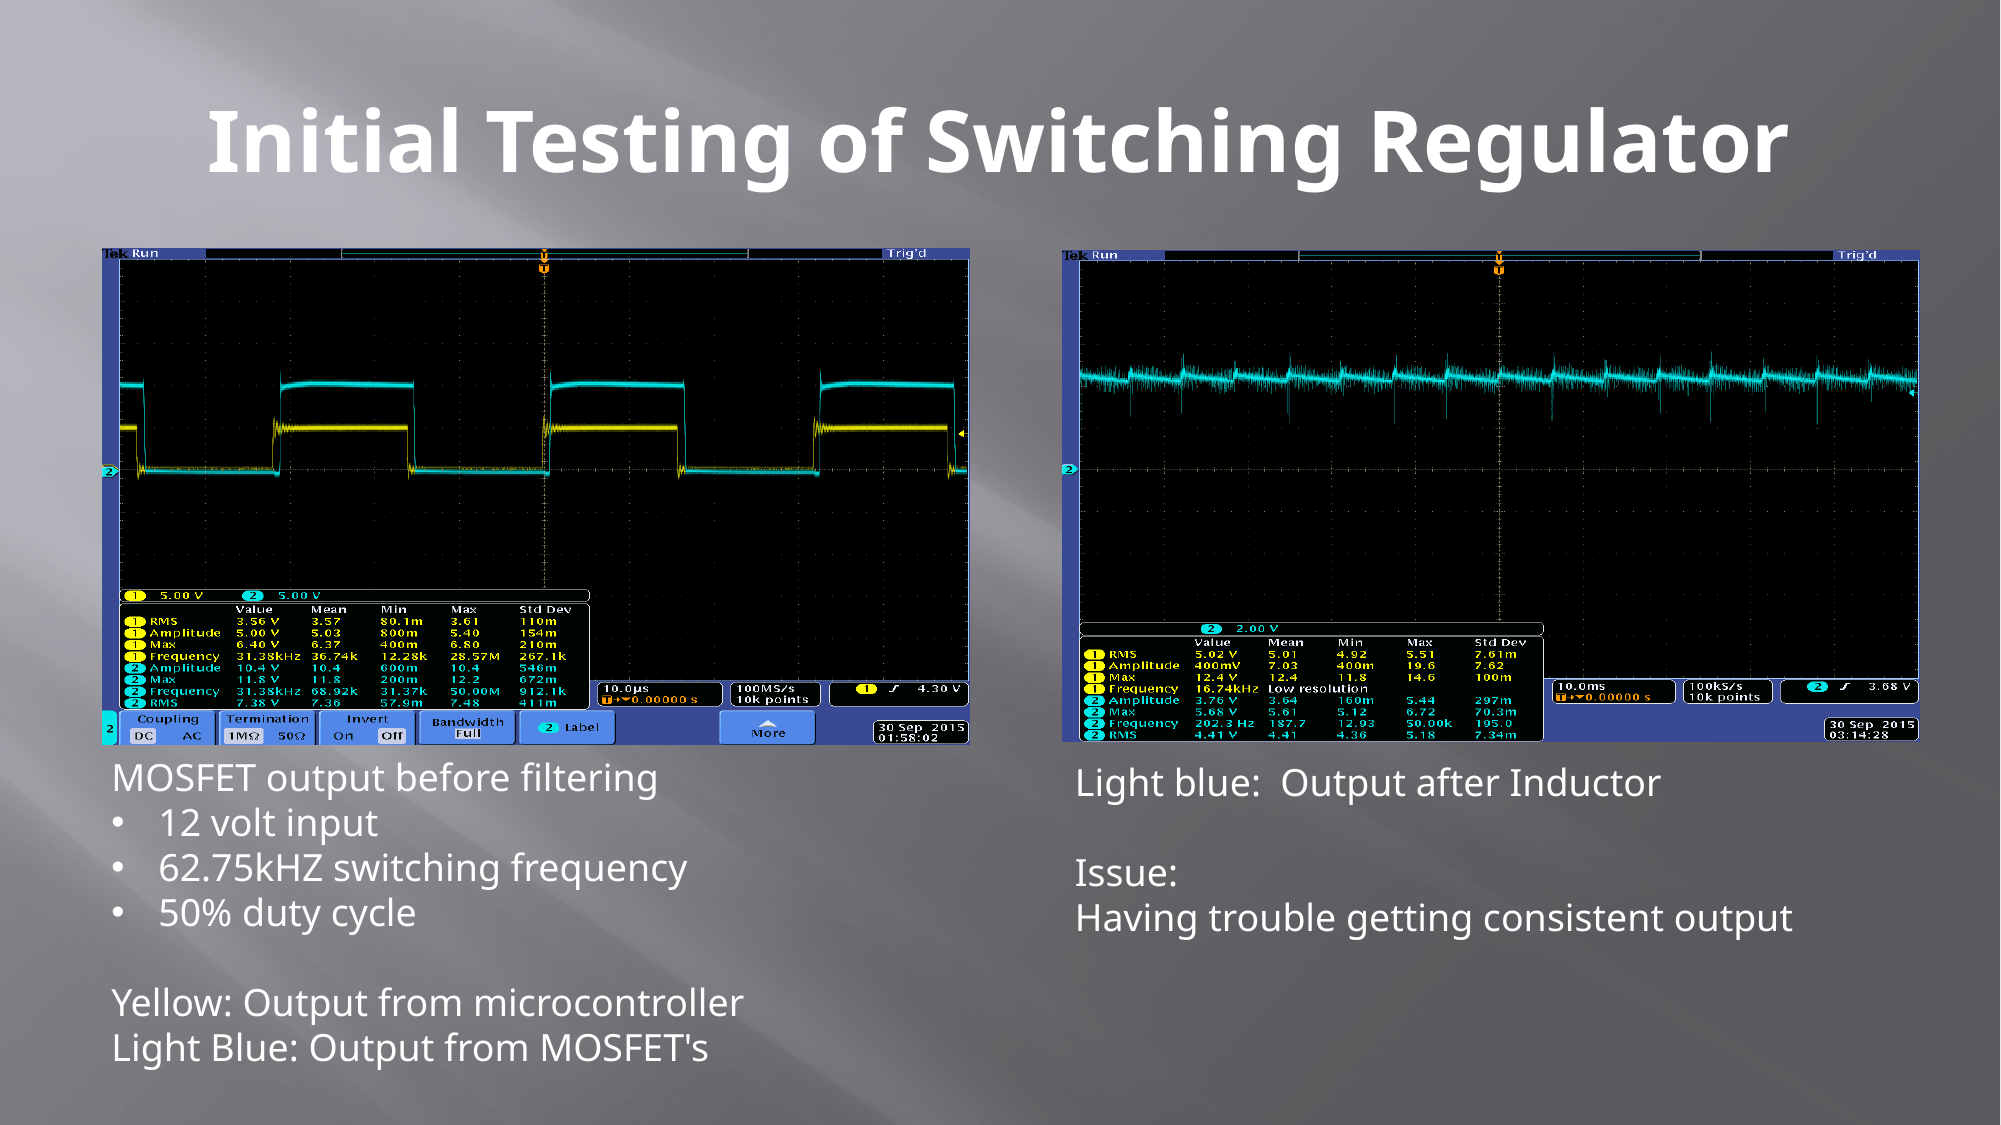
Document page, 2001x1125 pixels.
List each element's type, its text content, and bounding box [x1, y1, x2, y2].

title Initial Testing of Switching Regulator [99, 45, 1900, 233]
table_cell $8.84 [1080, 751, 1927, 778]
picture [1062, 250, 1920, 743]
text_box MOSFET output before filtering 12 volt input 62.75kHZ switching frequency 50% duty cycle Yellow: Output from microcontroller Light Blue: Output from MOSFET's [96, 747, 963, 1077]
picture [101, 248, 970, 746]
text_box Light blue: Output after Inductor Issue: Having trouble getting consistent output [1060, 751, 1927, 991]
table_cell PCB boards [119, 747, 963, 780]
